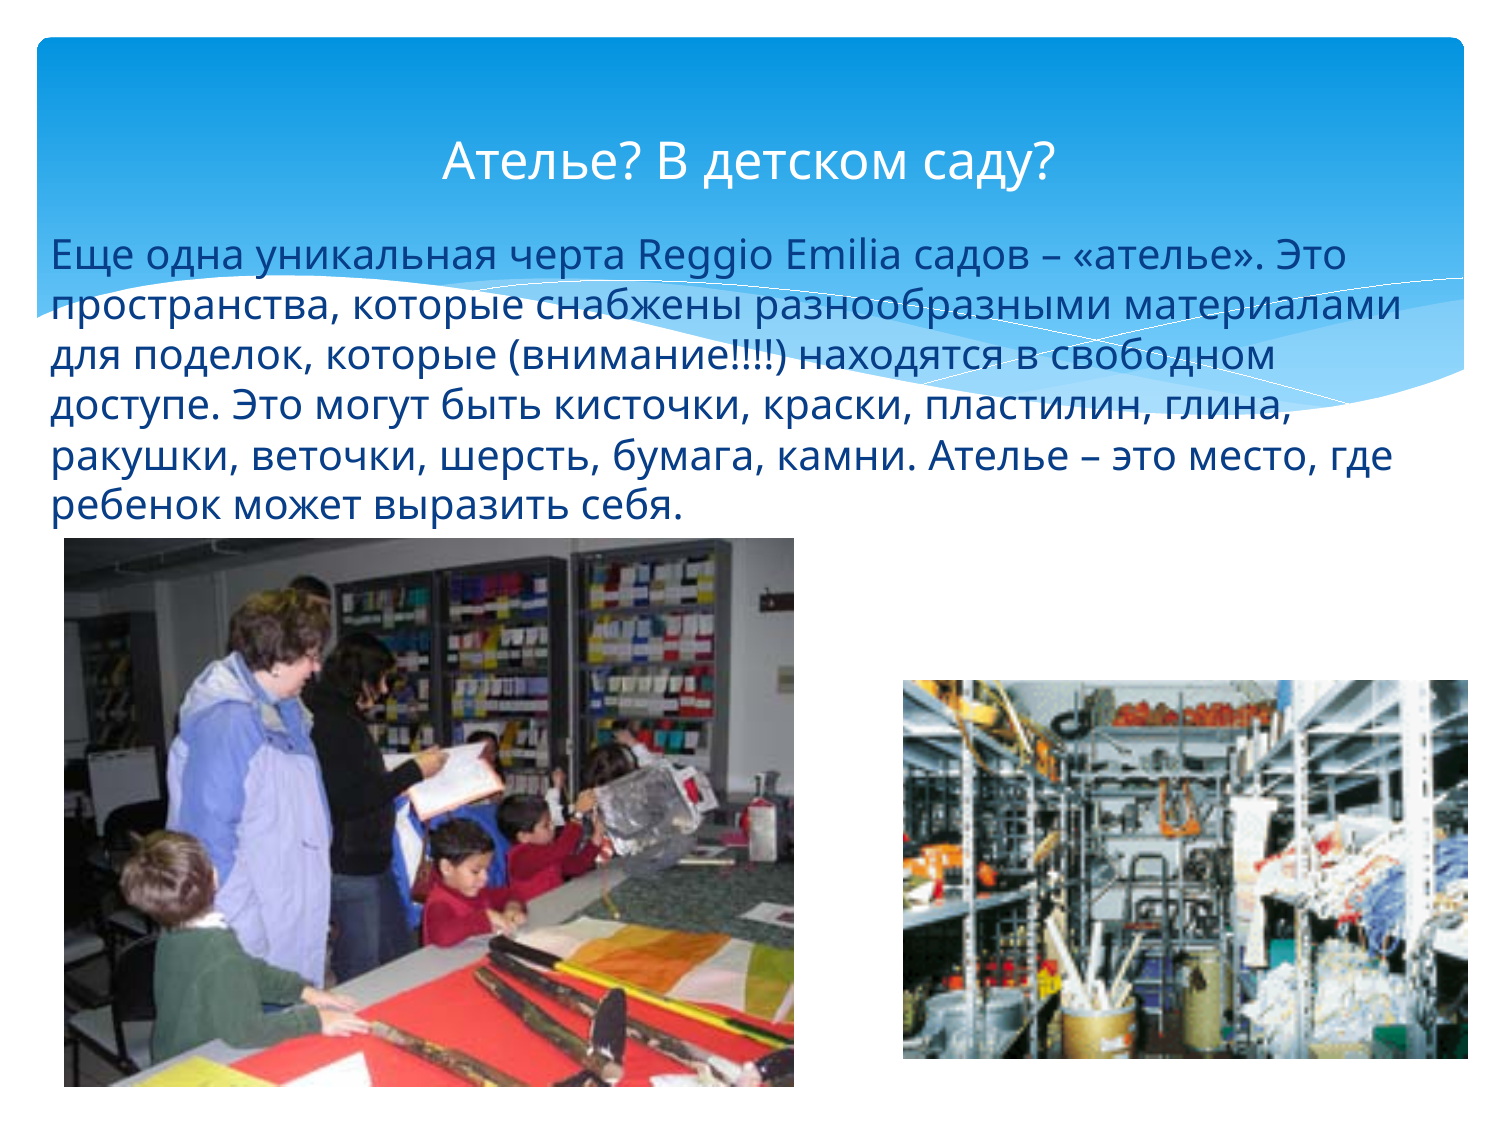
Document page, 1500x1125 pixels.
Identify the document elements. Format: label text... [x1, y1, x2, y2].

picture [64, 538, 795, 1087]
text_box Еще одна уникальная черта Reggio Emilia садов – «ателье». Это пространства, которые снабжены разнообразными материалами для поделок, которые (внимание!!!!) находятся в свободном доступе. Это могут быть кисточки, краски, пластилин, глина, ракушки, веточки, шерсть, бумага, камни. Ателье – это место, где ребенок может выразить себя. [35, 220, 1453, 536]
title Ателье? В детском саду? [75, 55, 1425, 220]
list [903, 680, 1468, 1059]
